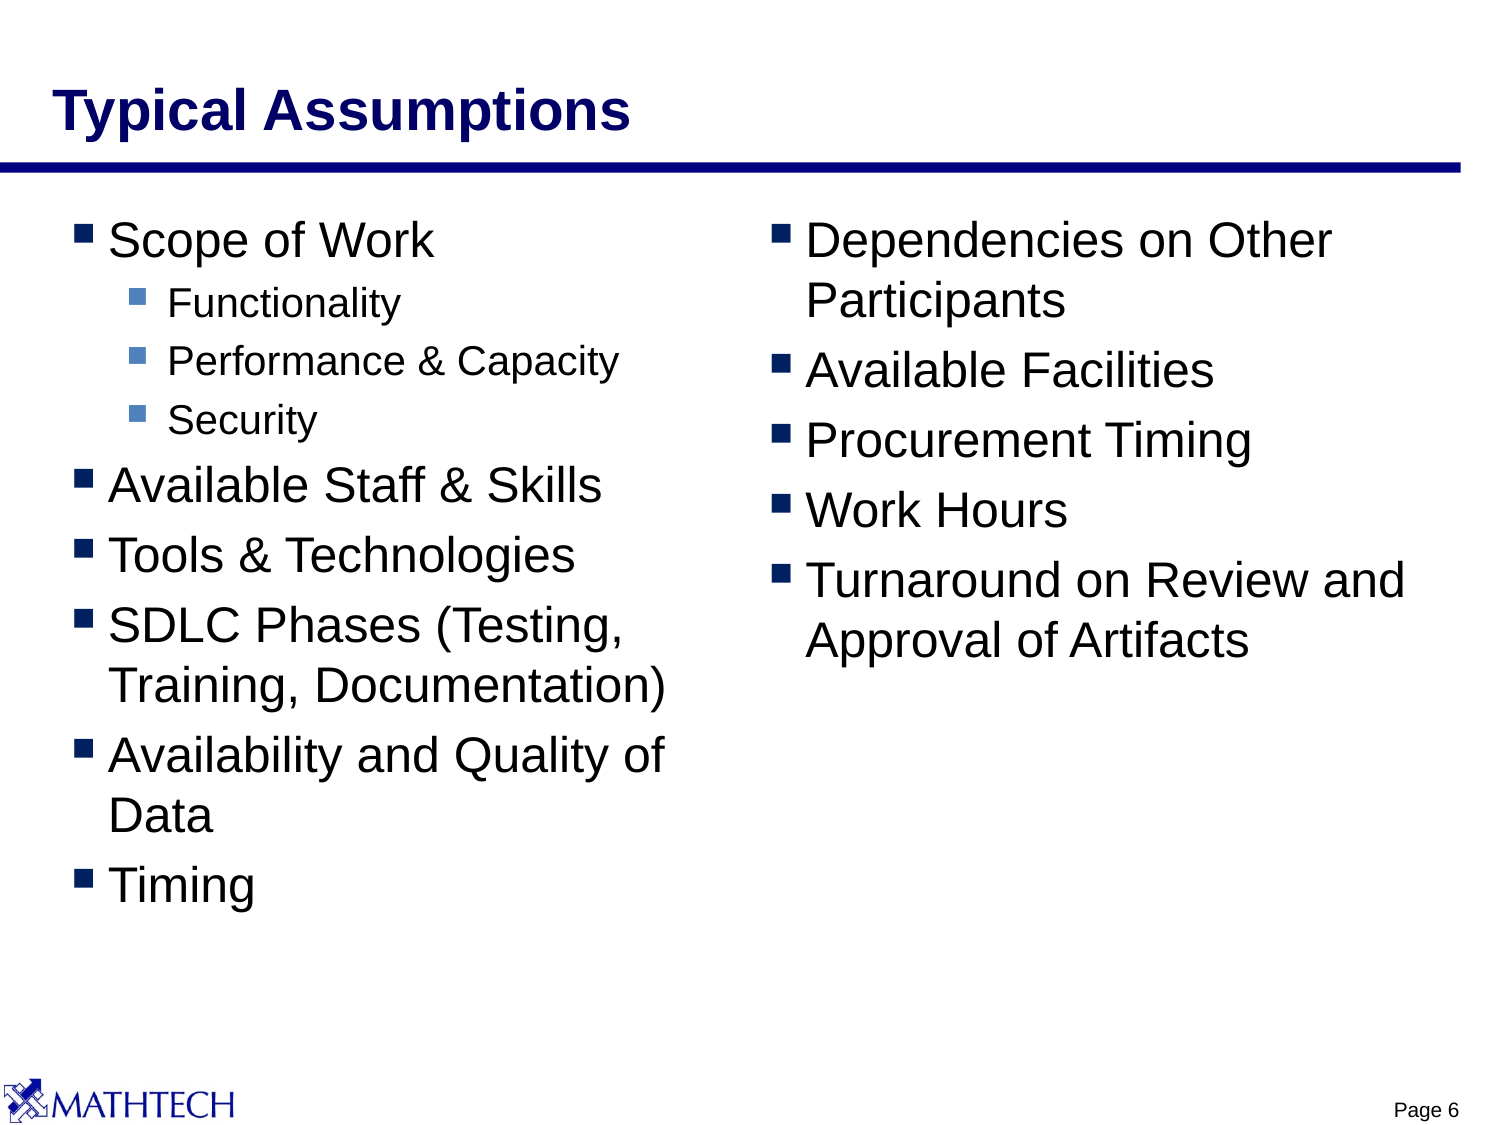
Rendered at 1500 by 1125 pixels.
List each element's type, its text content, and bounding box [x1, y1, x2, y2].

picture [0, 1071, 235, 1125]
slide_number Page 6 [1099, 1096, 1460, 1125]
title Typical Assumptions [37, 15, 1476, 151]
list Scope of Work Functionality Performance & Capacity Security Available Staff & Skills Tools & Technologies SDLC Phases (Testing, Training, Documentation) Availability and Quality of Data Timing Dependencies on Other Participants Available Facilities Procurement Timing Work Hours Turnaround on Review and Approval of Artifacts [37, 199, 1463, 1051]
